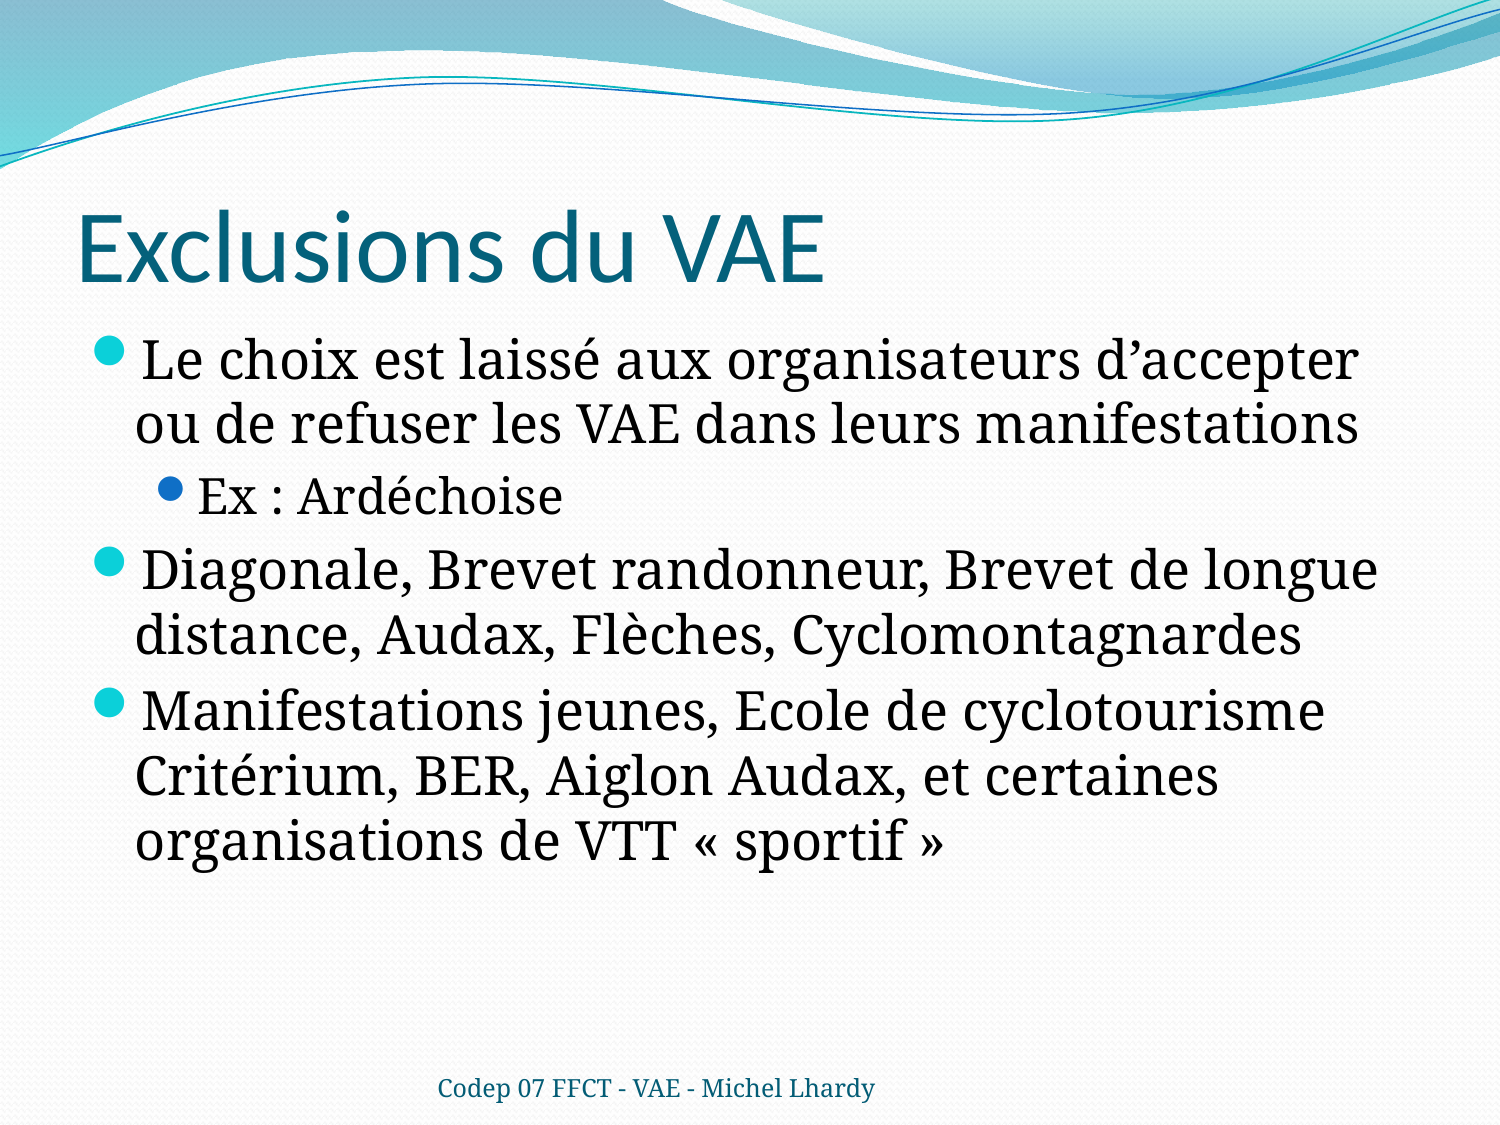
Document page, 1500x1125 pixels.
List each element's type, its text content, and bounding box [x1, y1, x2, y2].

list Le choix est laissé aux organisateurs d’accepter ou de refuser les VAE dans leurs manifestations Ex : Ardéchoise Diagonale, Brevet randonneur, Brevet de longue distance, Audax, Flèches, Cyclomontagnardes Manifestations jeunes, Ecole de cyclotourisme Critérium, BER, Aiglon Audax, et certaines organisations de VTT « sportif » [74, 317, 1426, 1038]
title Exclusions du VAE [74, 115, 1426, 304]
footer Codep 07 FFCT - VAE - Michel Lhardy [437, 1042, 988, 1103]
